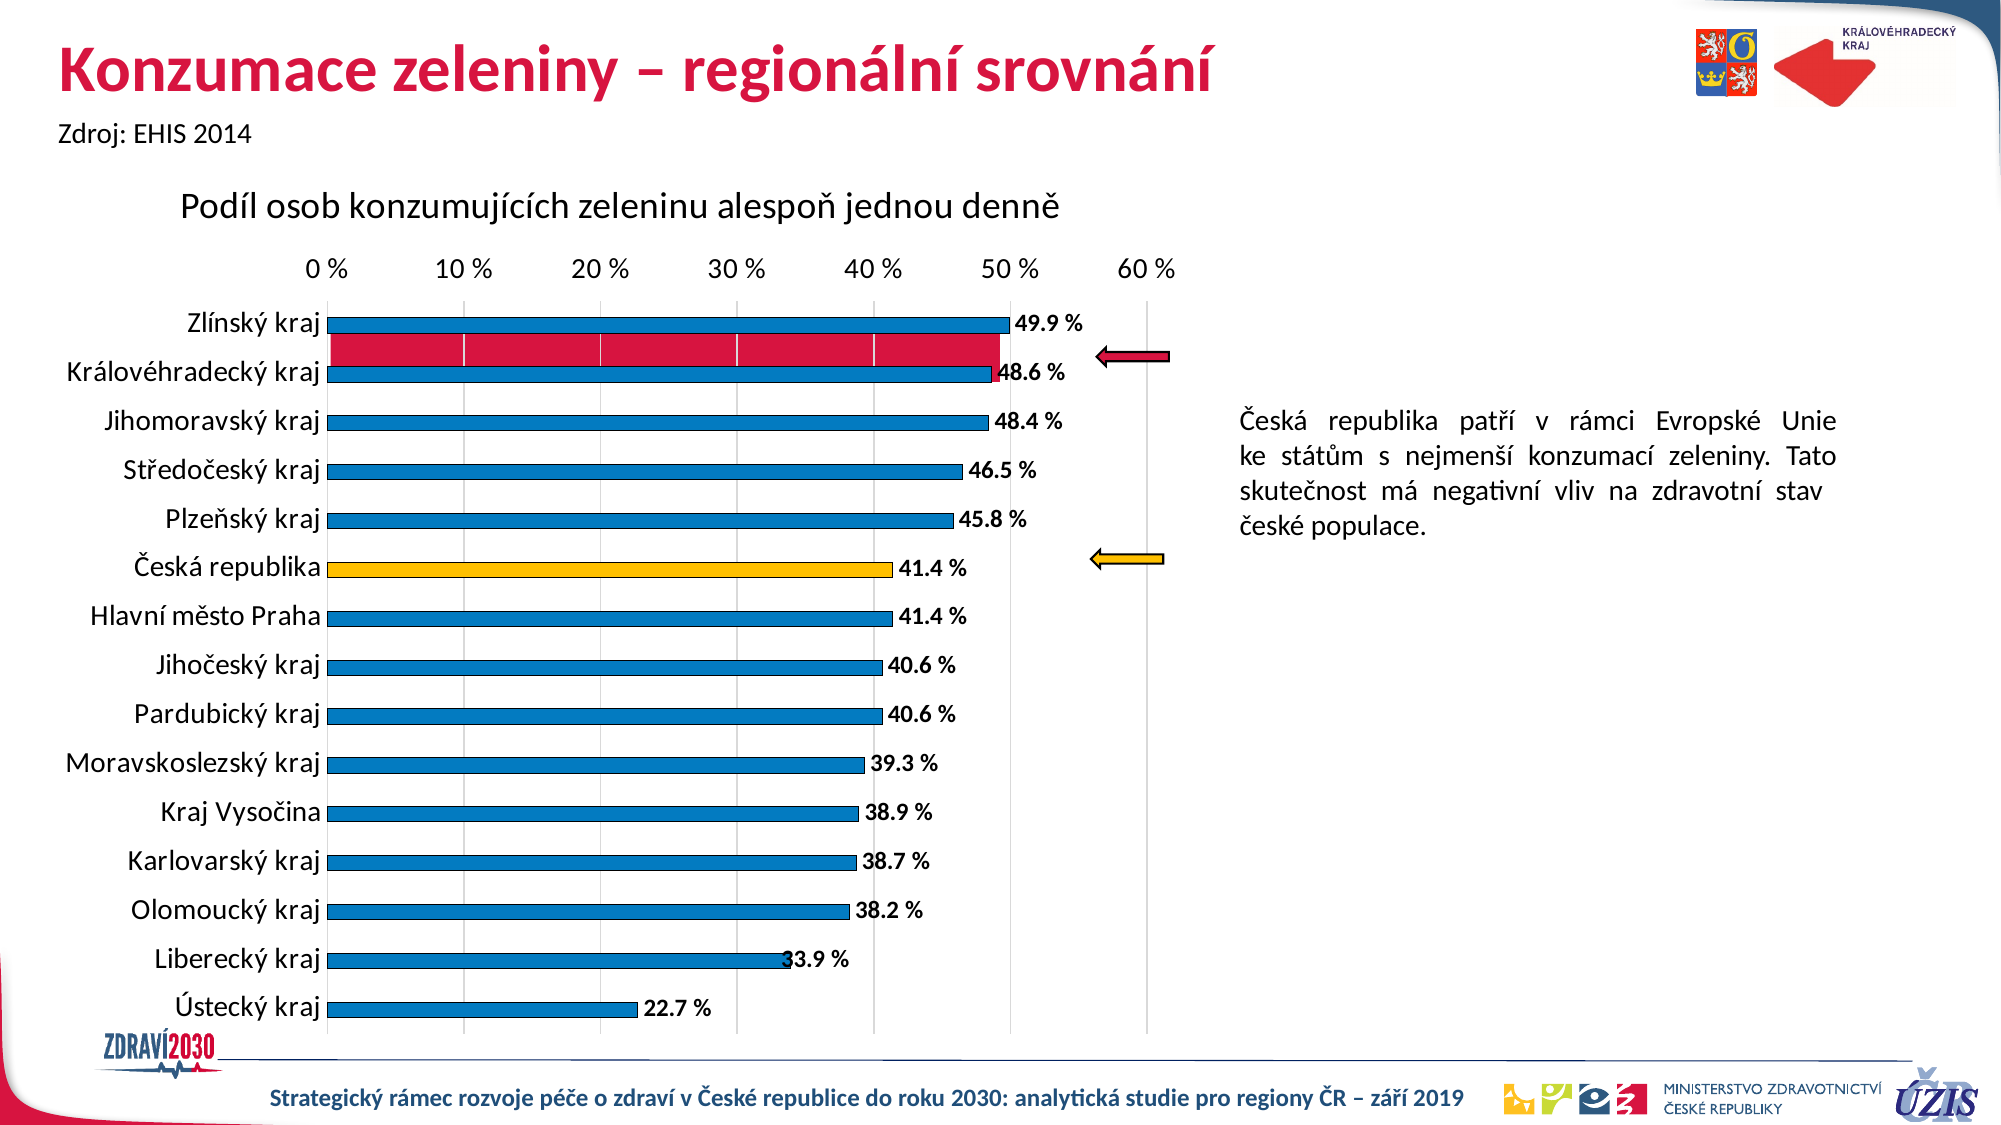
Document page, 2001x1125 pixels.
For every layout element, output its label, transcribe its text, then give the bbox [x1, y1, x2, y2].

chart [42, 152, 1200, 1053]
picture [1774, 26, 1956, 107]
title Konzumace zeleniny – regionální srovnání [44, 26, 1770, 130]
picture [94, 1053, 223, 1079]
text_box Zdroj: EHIS 2014 [43, 107, 268, 152]
text_box Česká republika patří v rámci Evropské Unie ke státům s nejmenší konzumací zeleniny. Tato skutečnost má negativní vliv na zdravotní stav české populace. [1224, 394, 1853, 903]
